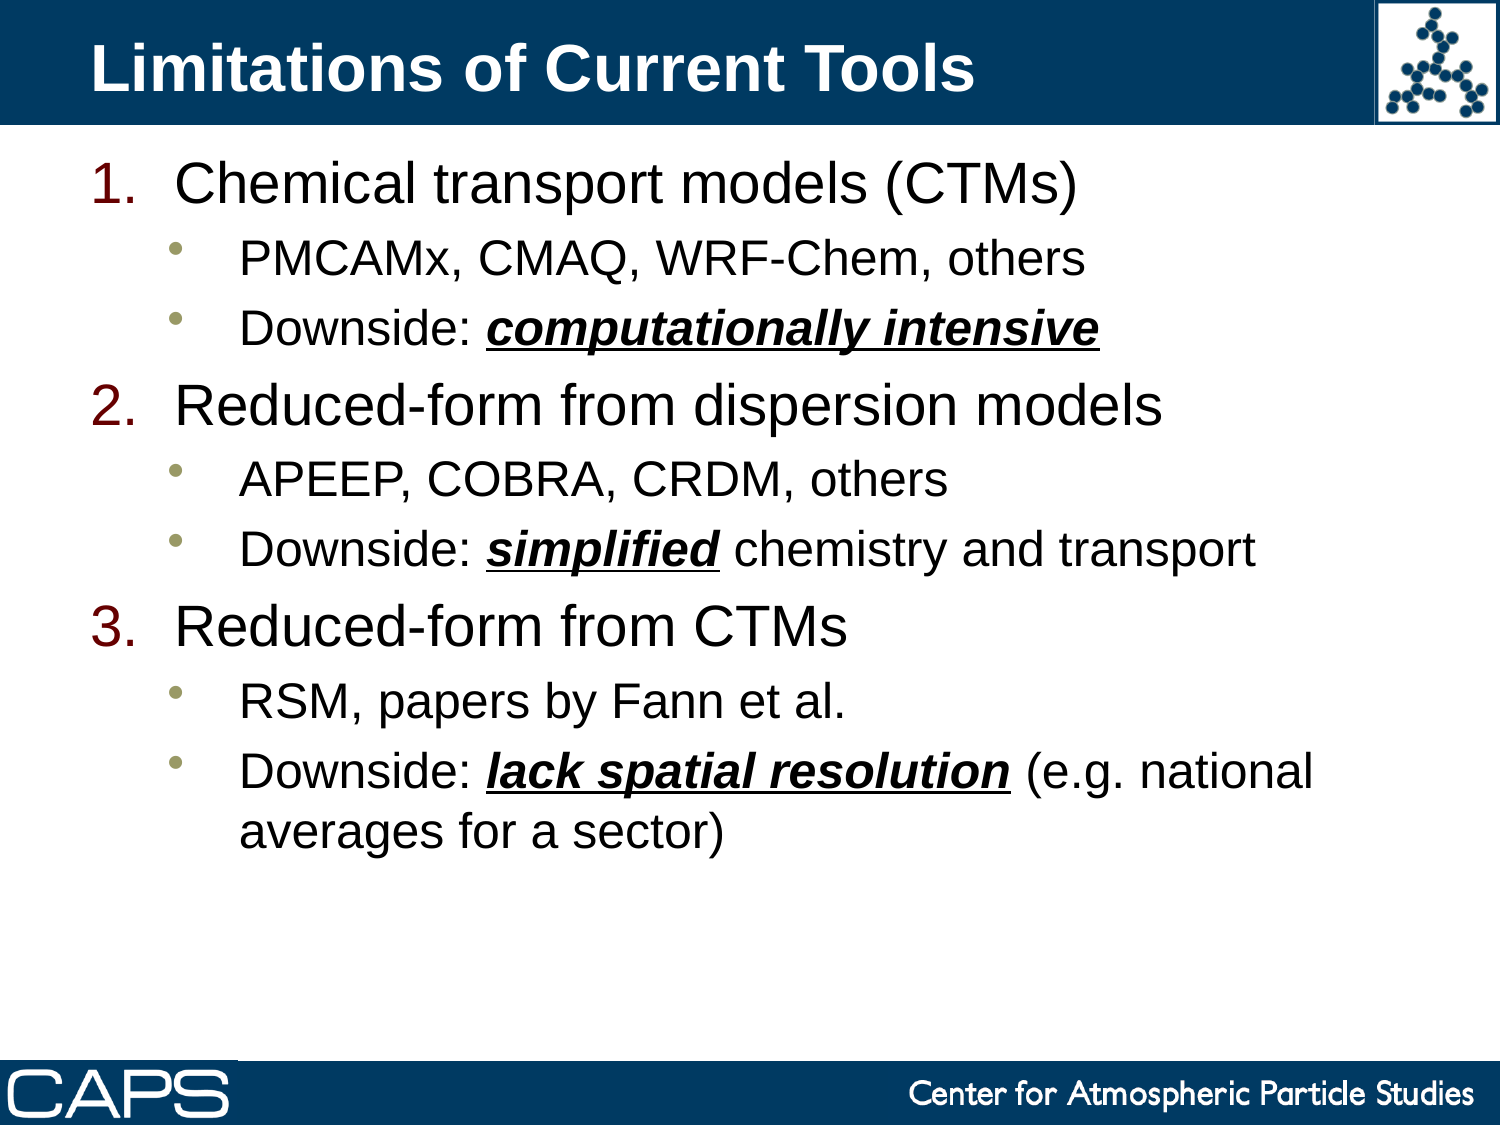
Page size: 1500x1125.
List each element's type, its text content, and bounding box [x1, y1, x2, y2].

list Chemical transport models (CTMs) PMCAMx, CMAQ, WRF-Chem, others Downside: computationally intensive Reduced-form from dispersion models APEEP, COBRA, CRDM, others Downside: simplified chemistry and transport Reduced-form from CTMs RSM, papers by Fann et al. Downside: lack spatial resolution (e.g. national averages for a sector) [75, 137, 1425, 1000]
picture [888, 1061, 1500, 1125]
picture [1374, 0, 1500, 125]
picture [0, 1060, 238, 1125]
title Limitations of Current Tools [75, 12, 1425, 113]
